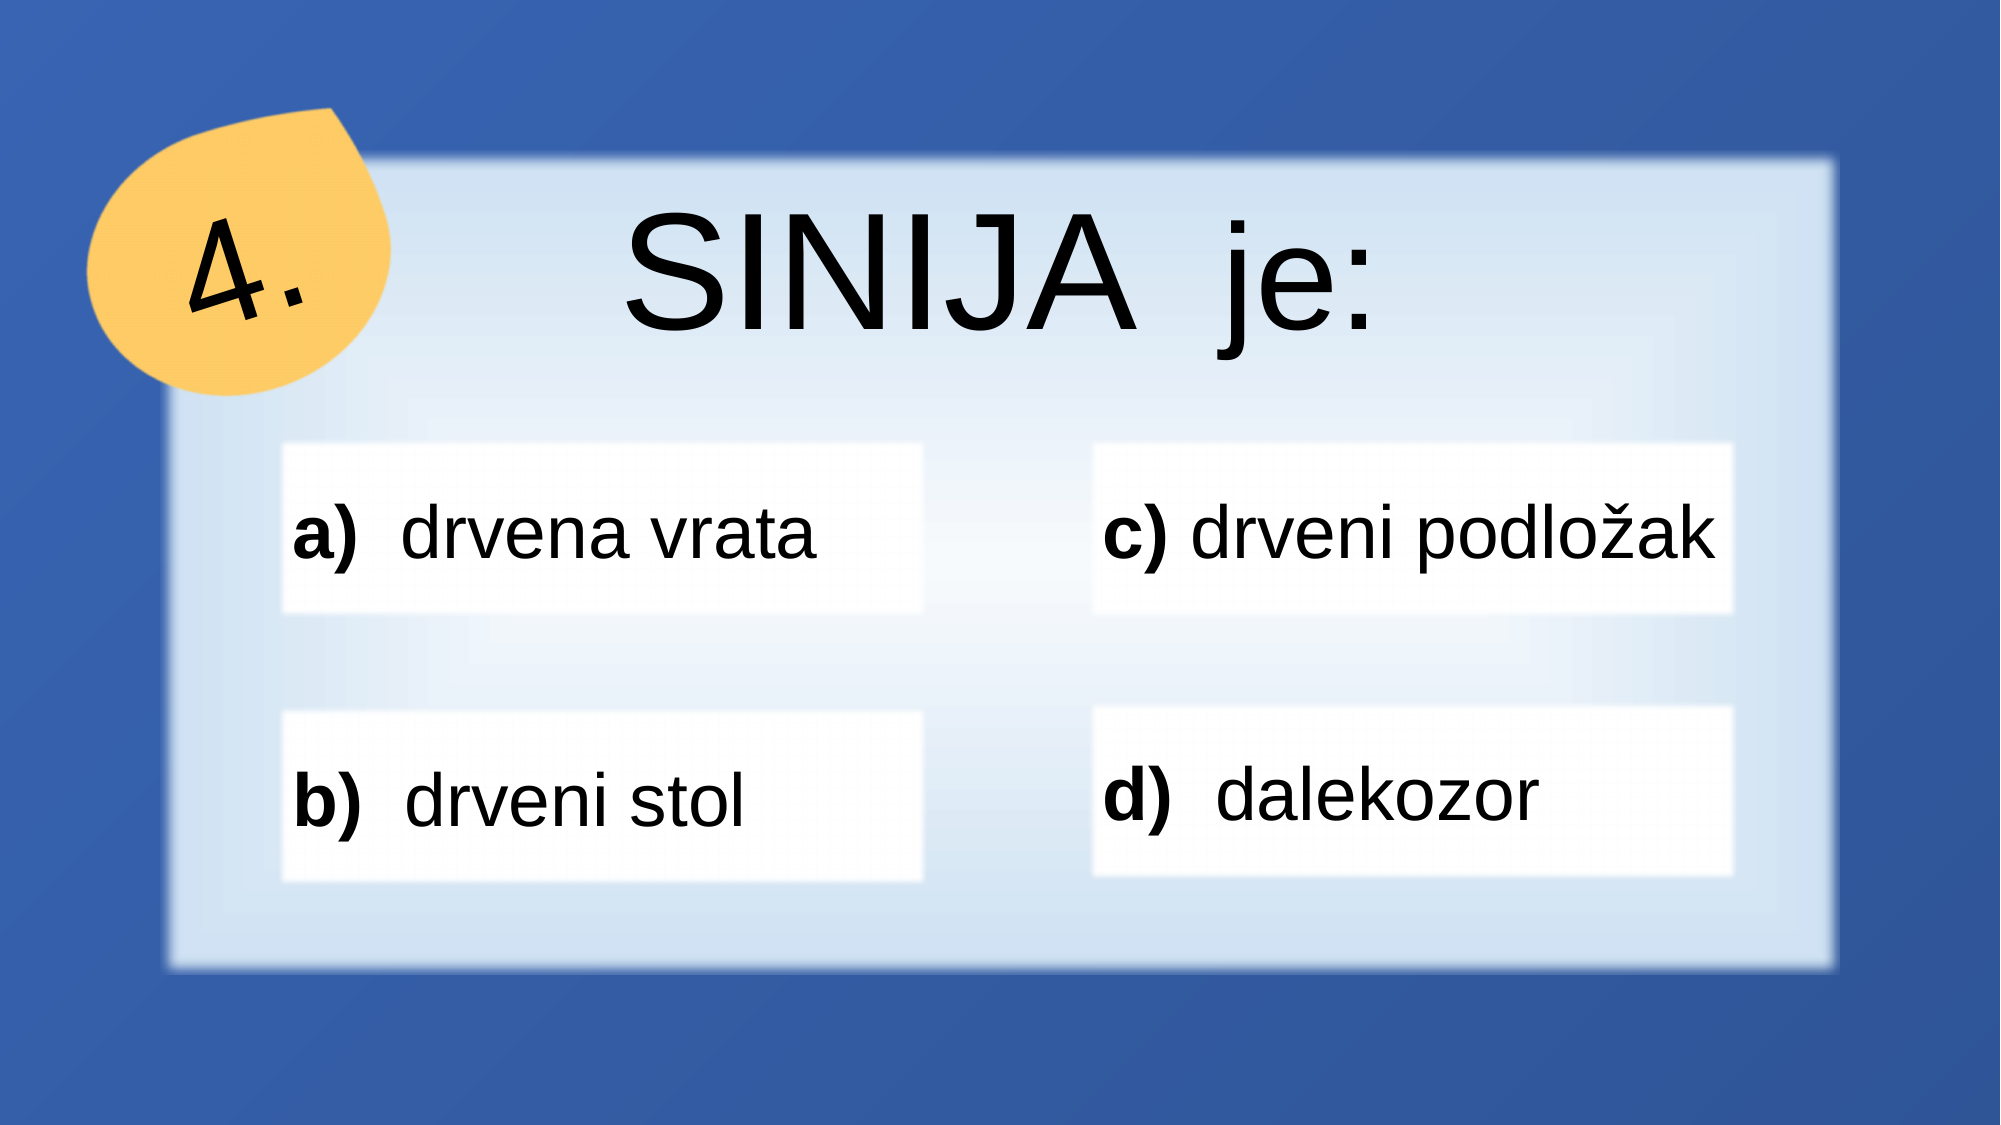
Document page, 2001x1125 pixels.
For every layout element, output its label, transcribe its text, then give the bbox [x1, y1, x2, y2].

text_box SINIJA je: [177, 167, 1824, 959]
text_box c) drveni podložak [281, 710, 924, 883]
text_box 4. [88, 110, 390, 395]
text_box d) dalekozor [1095, 708, 1731, 874]
text_box a) drvena vrata [1090, 440, 1736, 617]
text_box a) drvena vrata [278, 707, 927, 886]
text_box b) drveni stol [283, 712, 922, 881]
text_box a) drvena vrata [281, 442, 924, 615]
text_box c) drveni podložak [1094, 444, 1732, 613]
